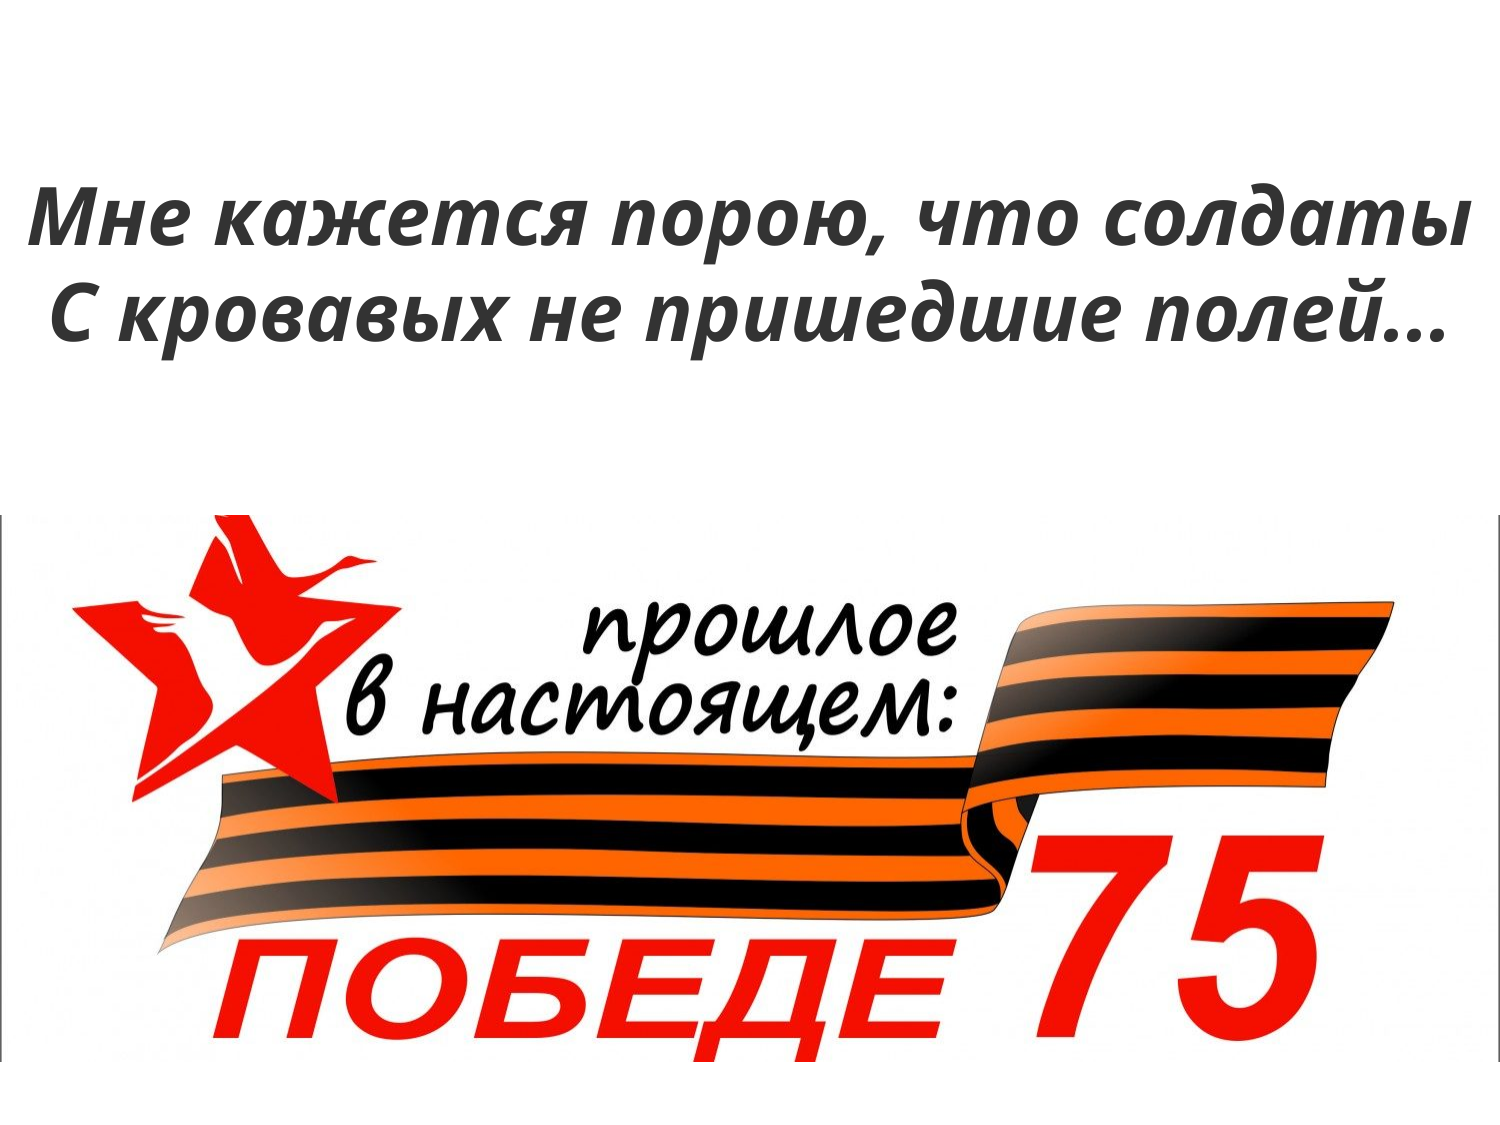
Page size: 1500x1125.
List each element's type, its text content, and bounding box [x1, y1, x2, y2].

picture [0, 515, 1500, 1062]
title Мне кажется порою, что солдаты С кровавых не пришедшие полей... [0, 113, 1500, 514]
